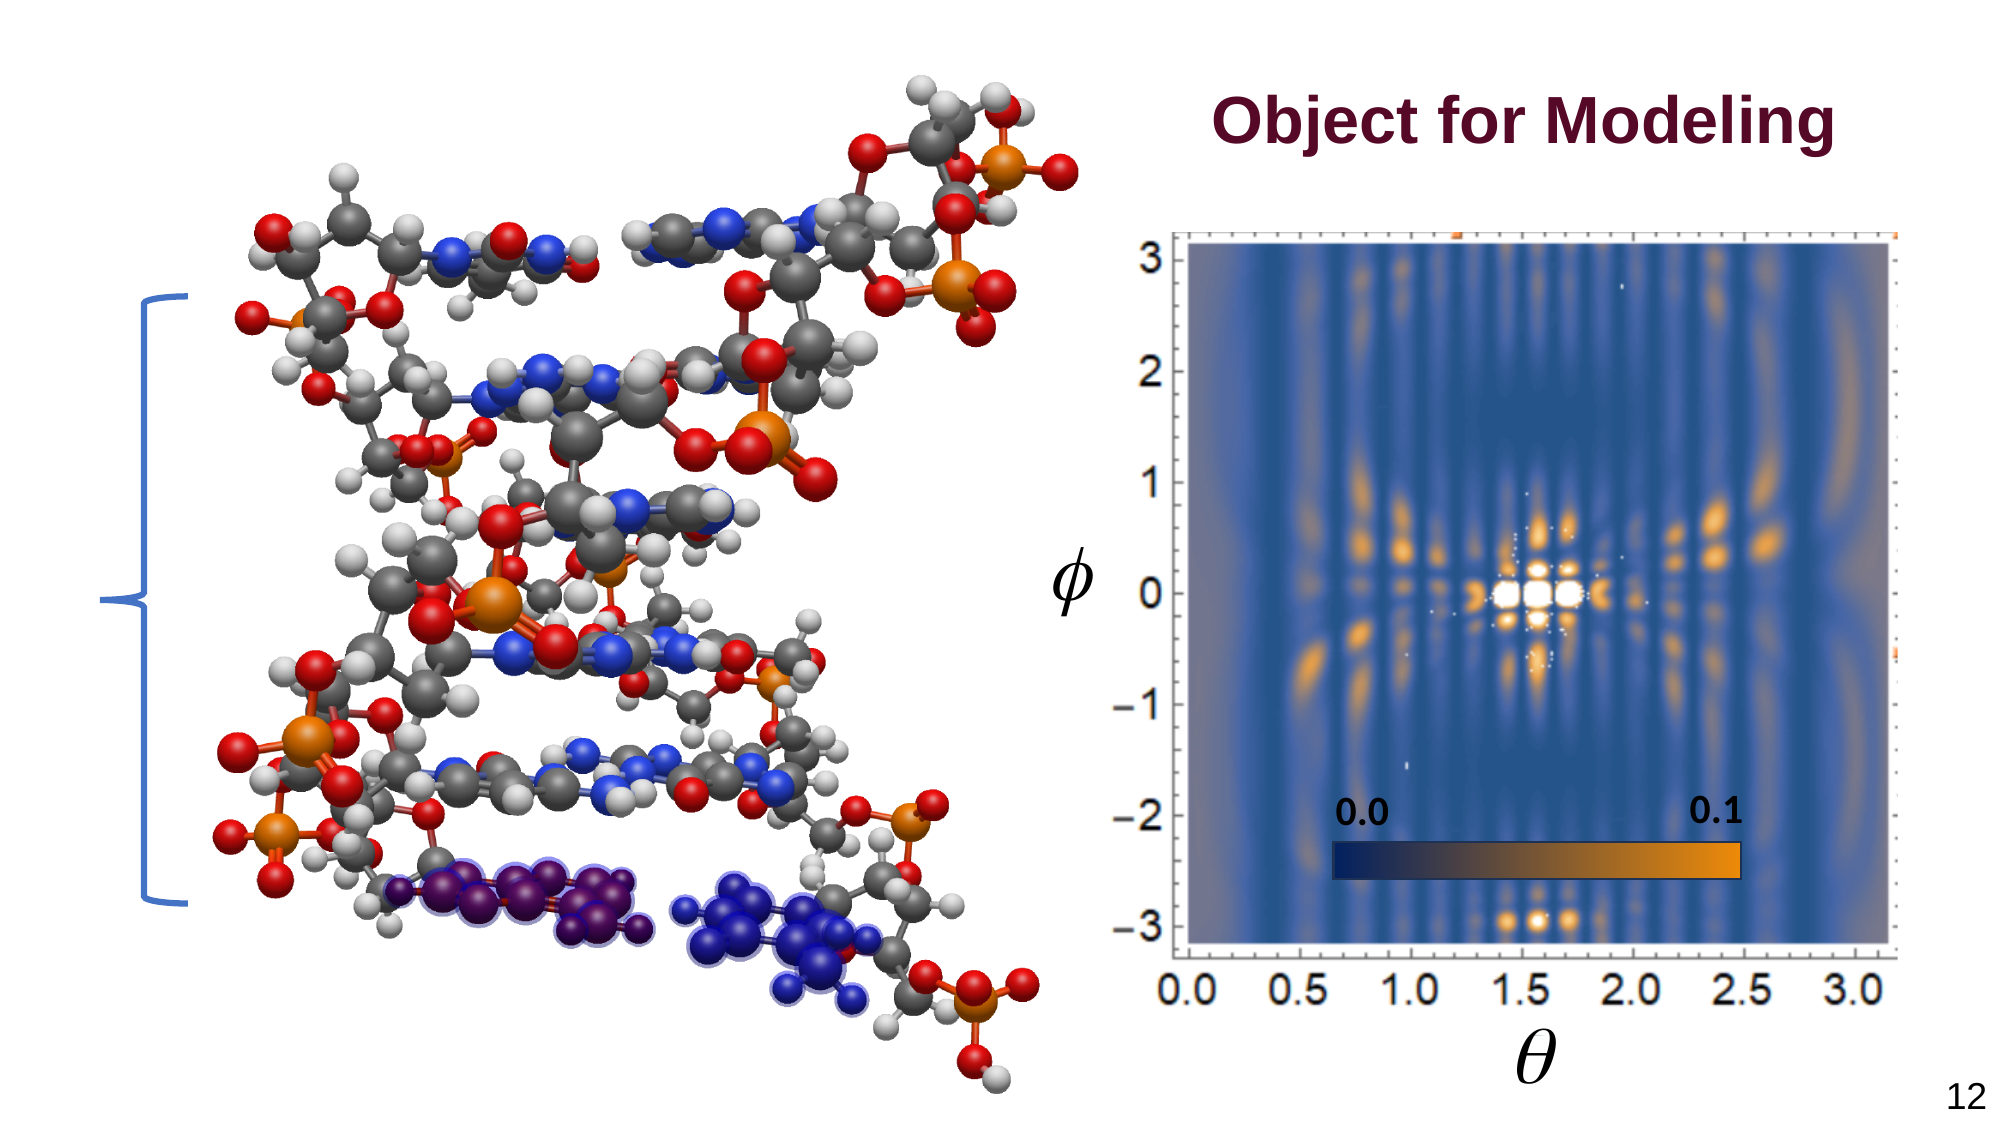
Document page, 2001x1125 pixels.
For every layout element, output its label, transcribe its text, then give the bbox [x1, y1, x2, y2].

text_box 12 [1931, 1064, 2000, 1125]
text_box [1041, 525, 1110, 634]
picture [200, 70, 1086, 1104]
text_box Object for Modeling [1197, 69, 1898, 156]
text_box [1503, 1009, 1572, 1104]
text_box [99, 295, 188, 905]
picture [1109, 231, 1898, 1036]
